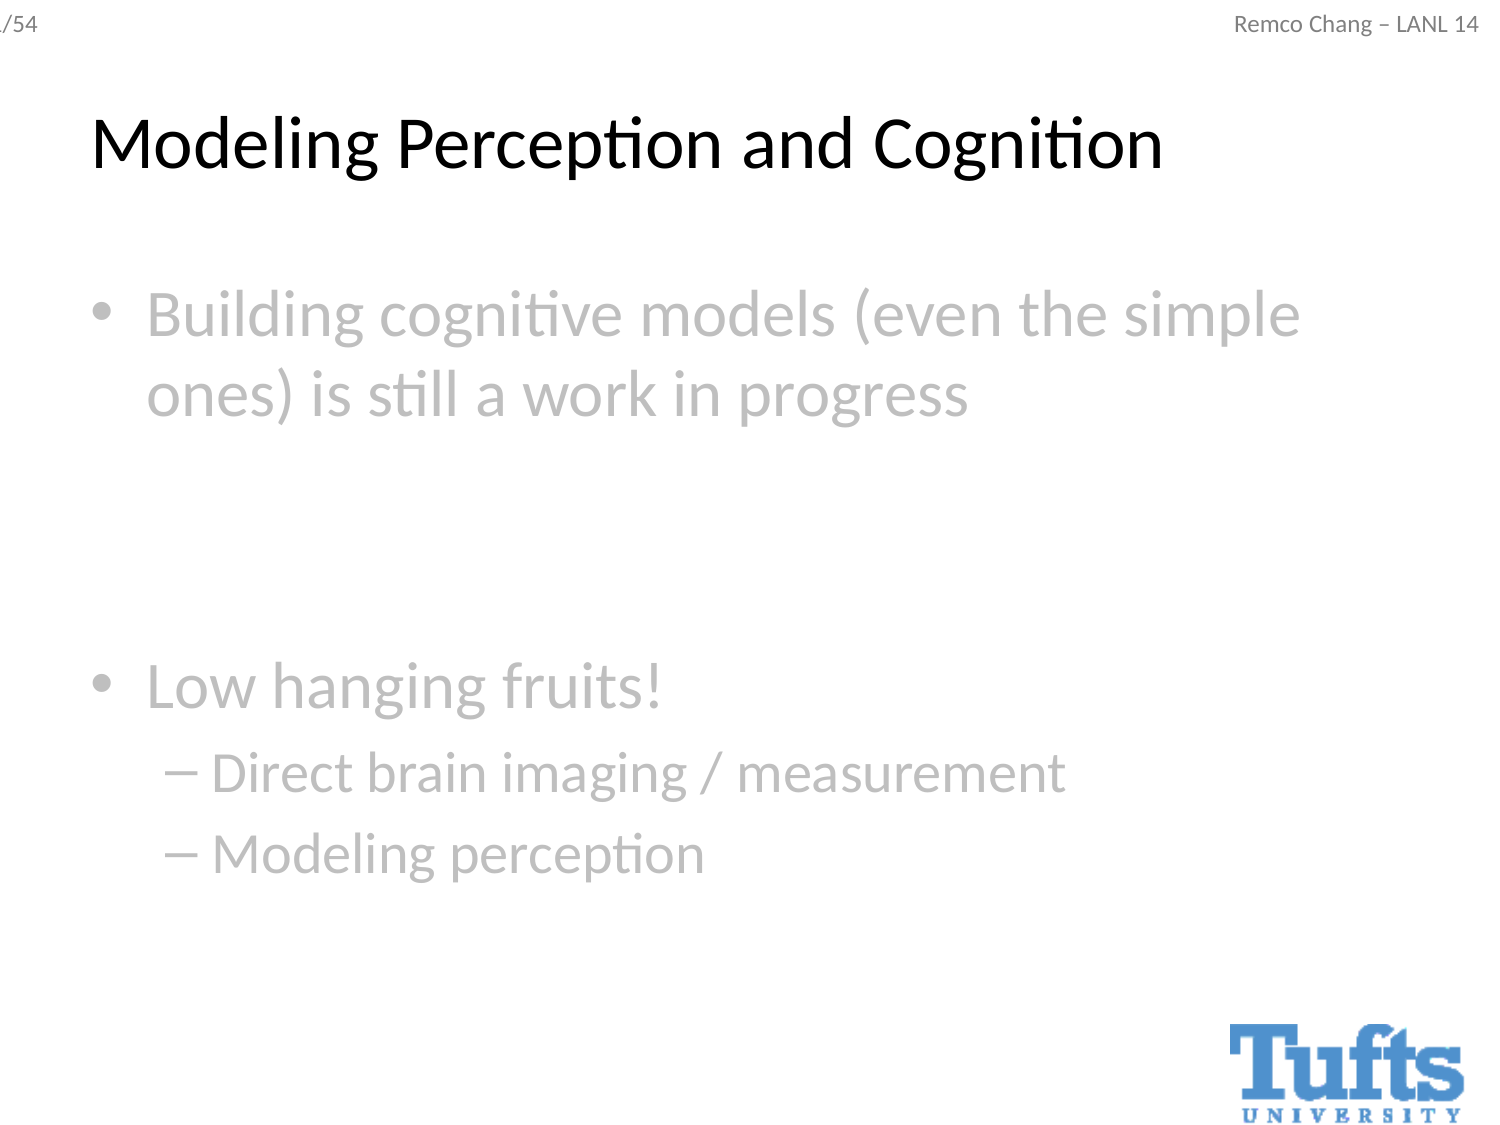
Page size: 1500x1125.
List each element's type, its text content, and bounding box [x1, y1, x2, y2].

title Modeling Perception and Cognition [75, 45, 1425, 233]
picture [1230, 1024, 1500, 1125]
list Building cognitive models (even the simple ones) is still a work in progress Low hanging fruits! Direct brain imaging / measurement Modeling perception [75, 262, 1425, 1005]
